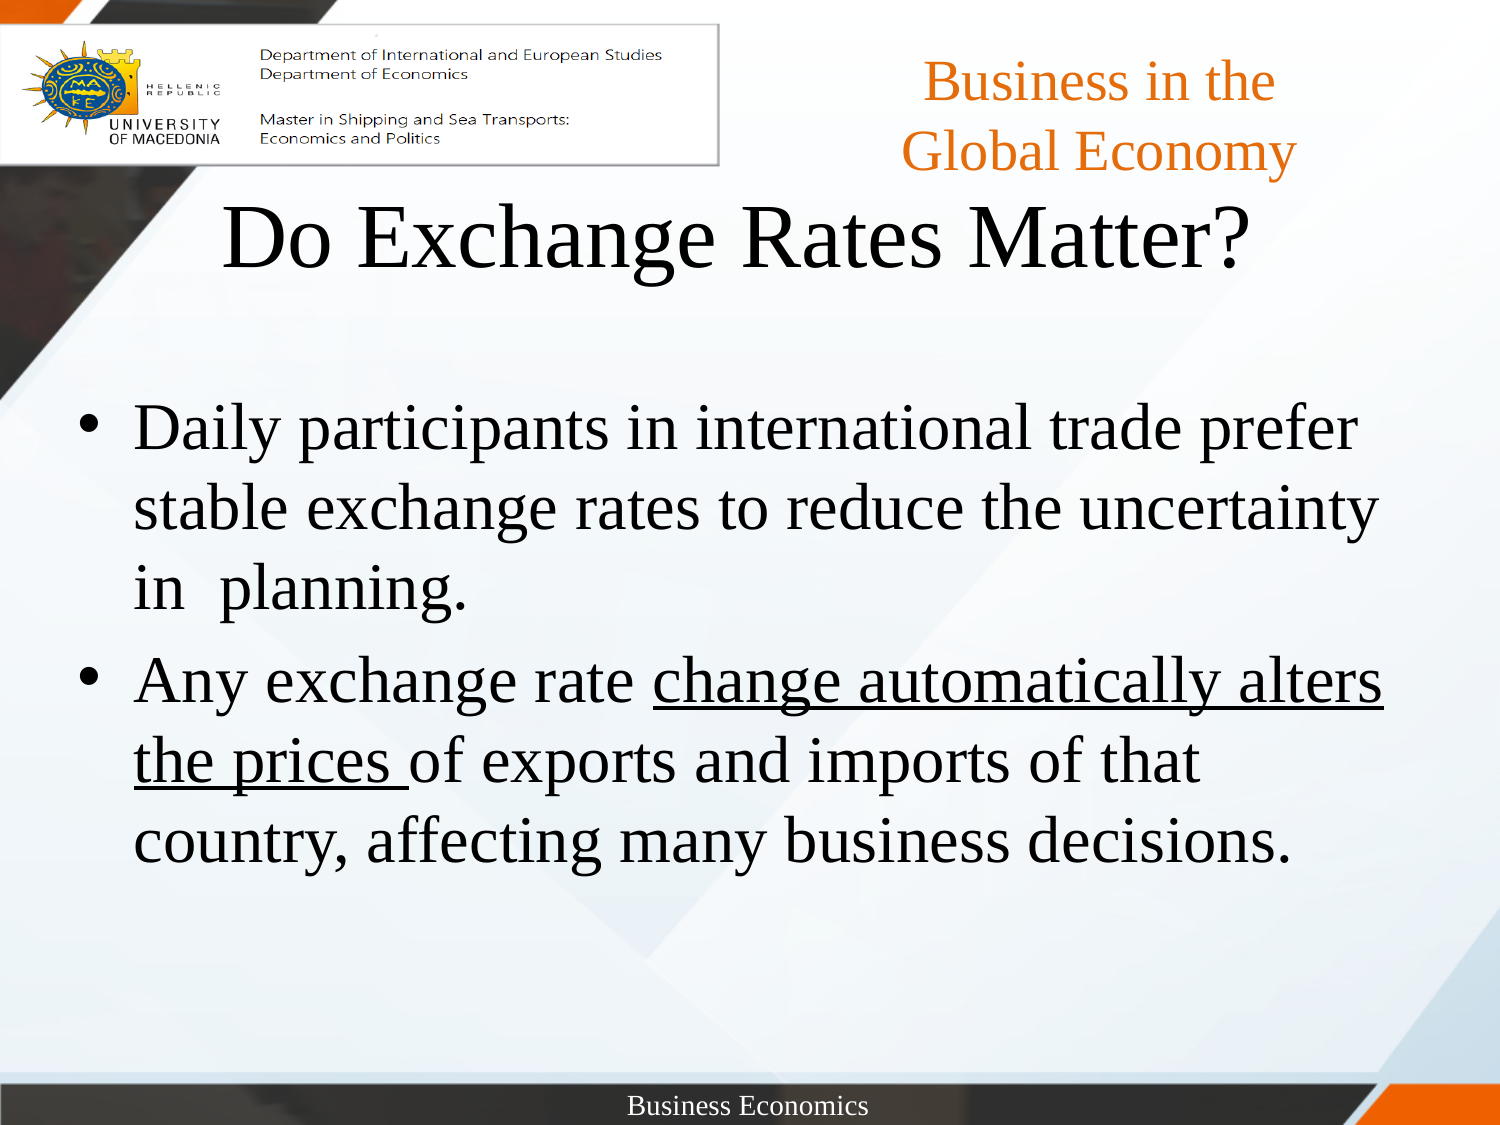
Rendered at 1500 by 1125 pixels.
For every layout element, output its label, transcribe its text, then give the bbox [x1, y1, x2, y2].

text_box Business Economics [0, 1078, 1499, 1125]
list Daily participants in international trade prefer stable exchange rates to reduce the uncertainty in planning. Any exchange rate change automatically alters the prices of exports and imports of that country, affecting many business decisions. [62, 374, 1413, 1038]
title Do Exchange Rates Matter? [62, 137, 1413, 326]
picture [0, 0, 1500, 1125]
text_box Business in the Global Economy [849, 50, 1350, 175]
